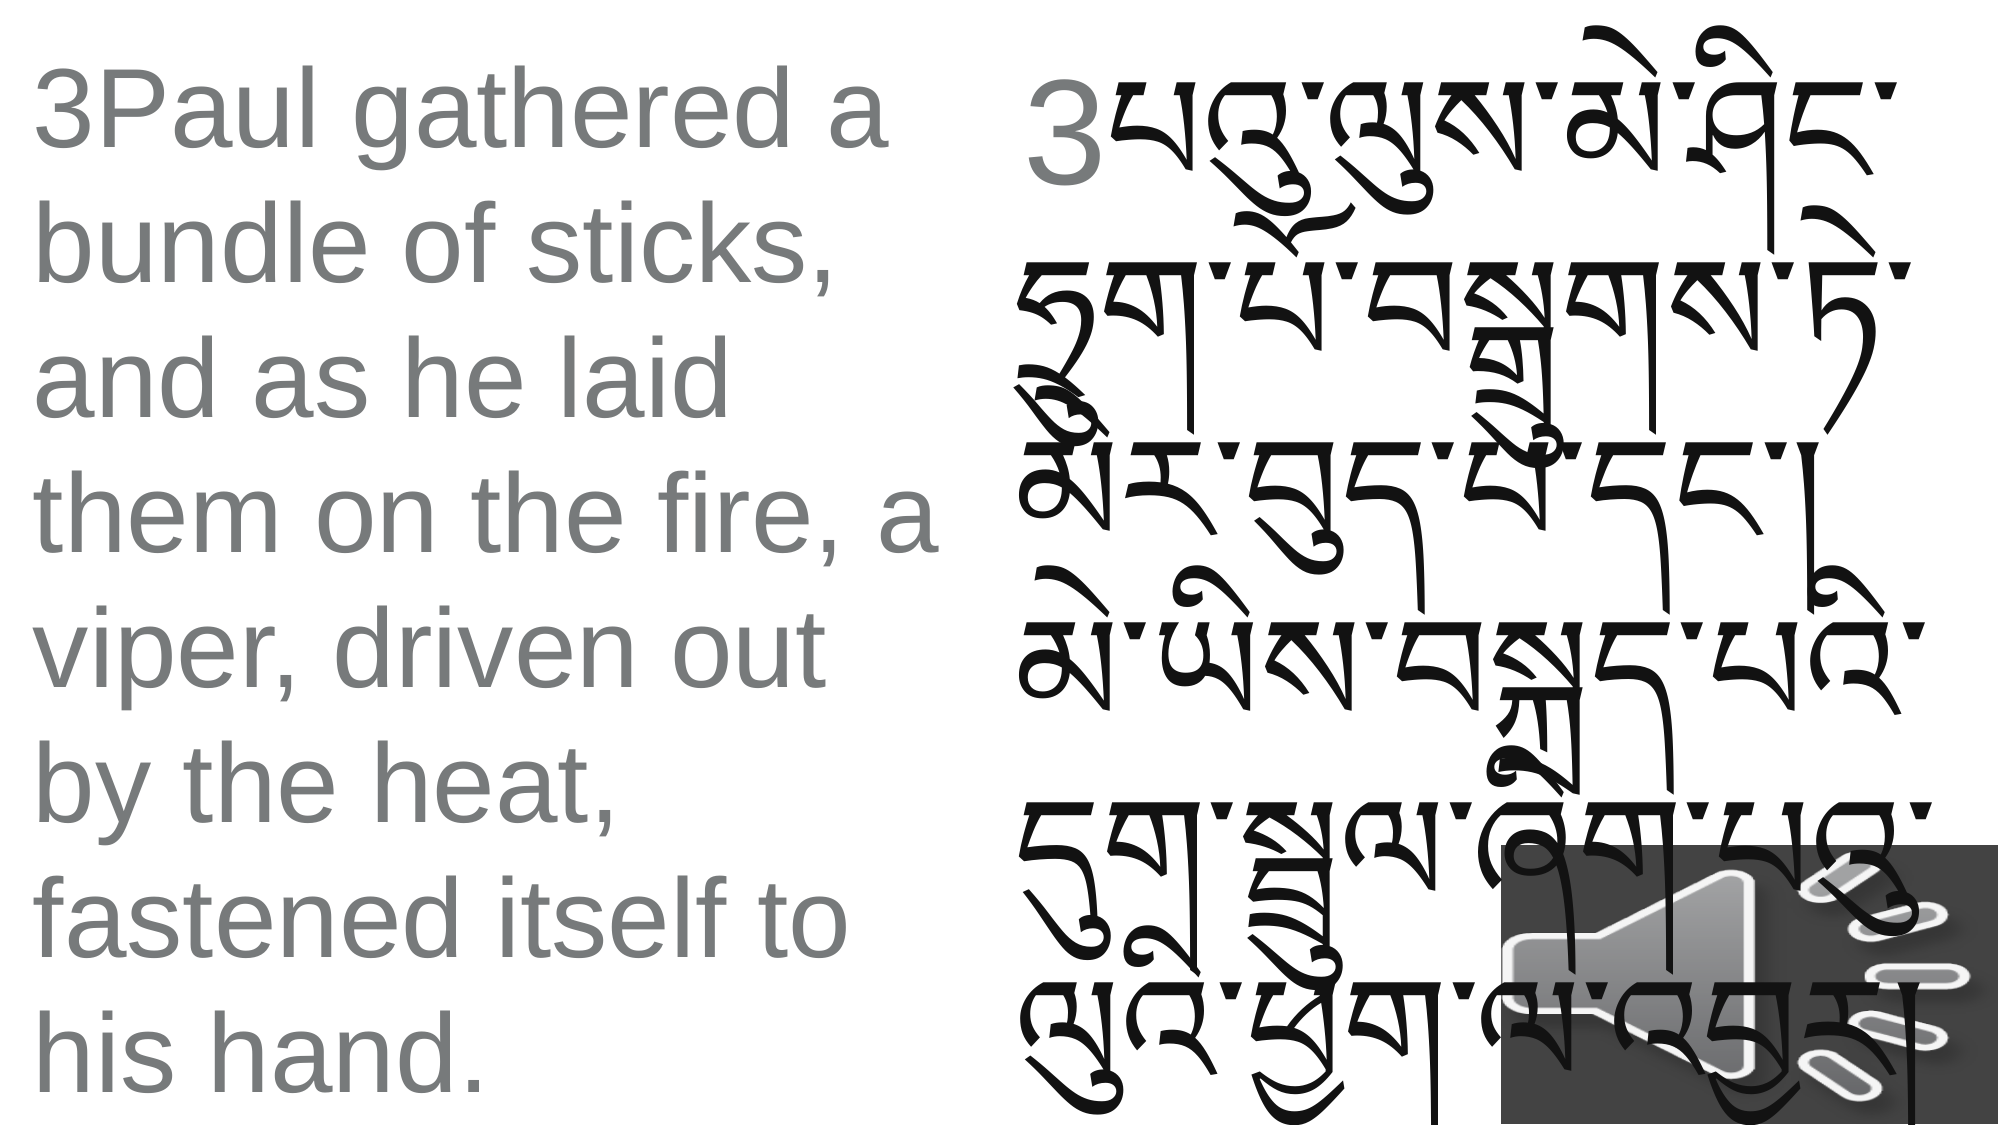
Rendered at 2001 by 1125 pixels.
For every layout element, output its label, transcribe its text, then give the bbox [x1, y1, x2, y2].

picture [1500, 843, 2000, 1125]
text_box 3Paul gathered a bundle of sticks, and as he laid them on the fire, a viper, driven out by the heat, fastened itself to his hand. [18, 27, 973, 1104]
text_box 3པའུ་ལུས་མེ་ཤིང་ཧྲུག་པོ་བསྒྲུགས་ཏེ་མེར་བུད་པ་དང༌། མེ་ཡིས་བསྐྲད་པའི་དུག་སྦྲུལ་ཞིག་པའུ་ལུའི་ཕྱག་ལ་འབྱར། [999, 27, 2000, 1104]
